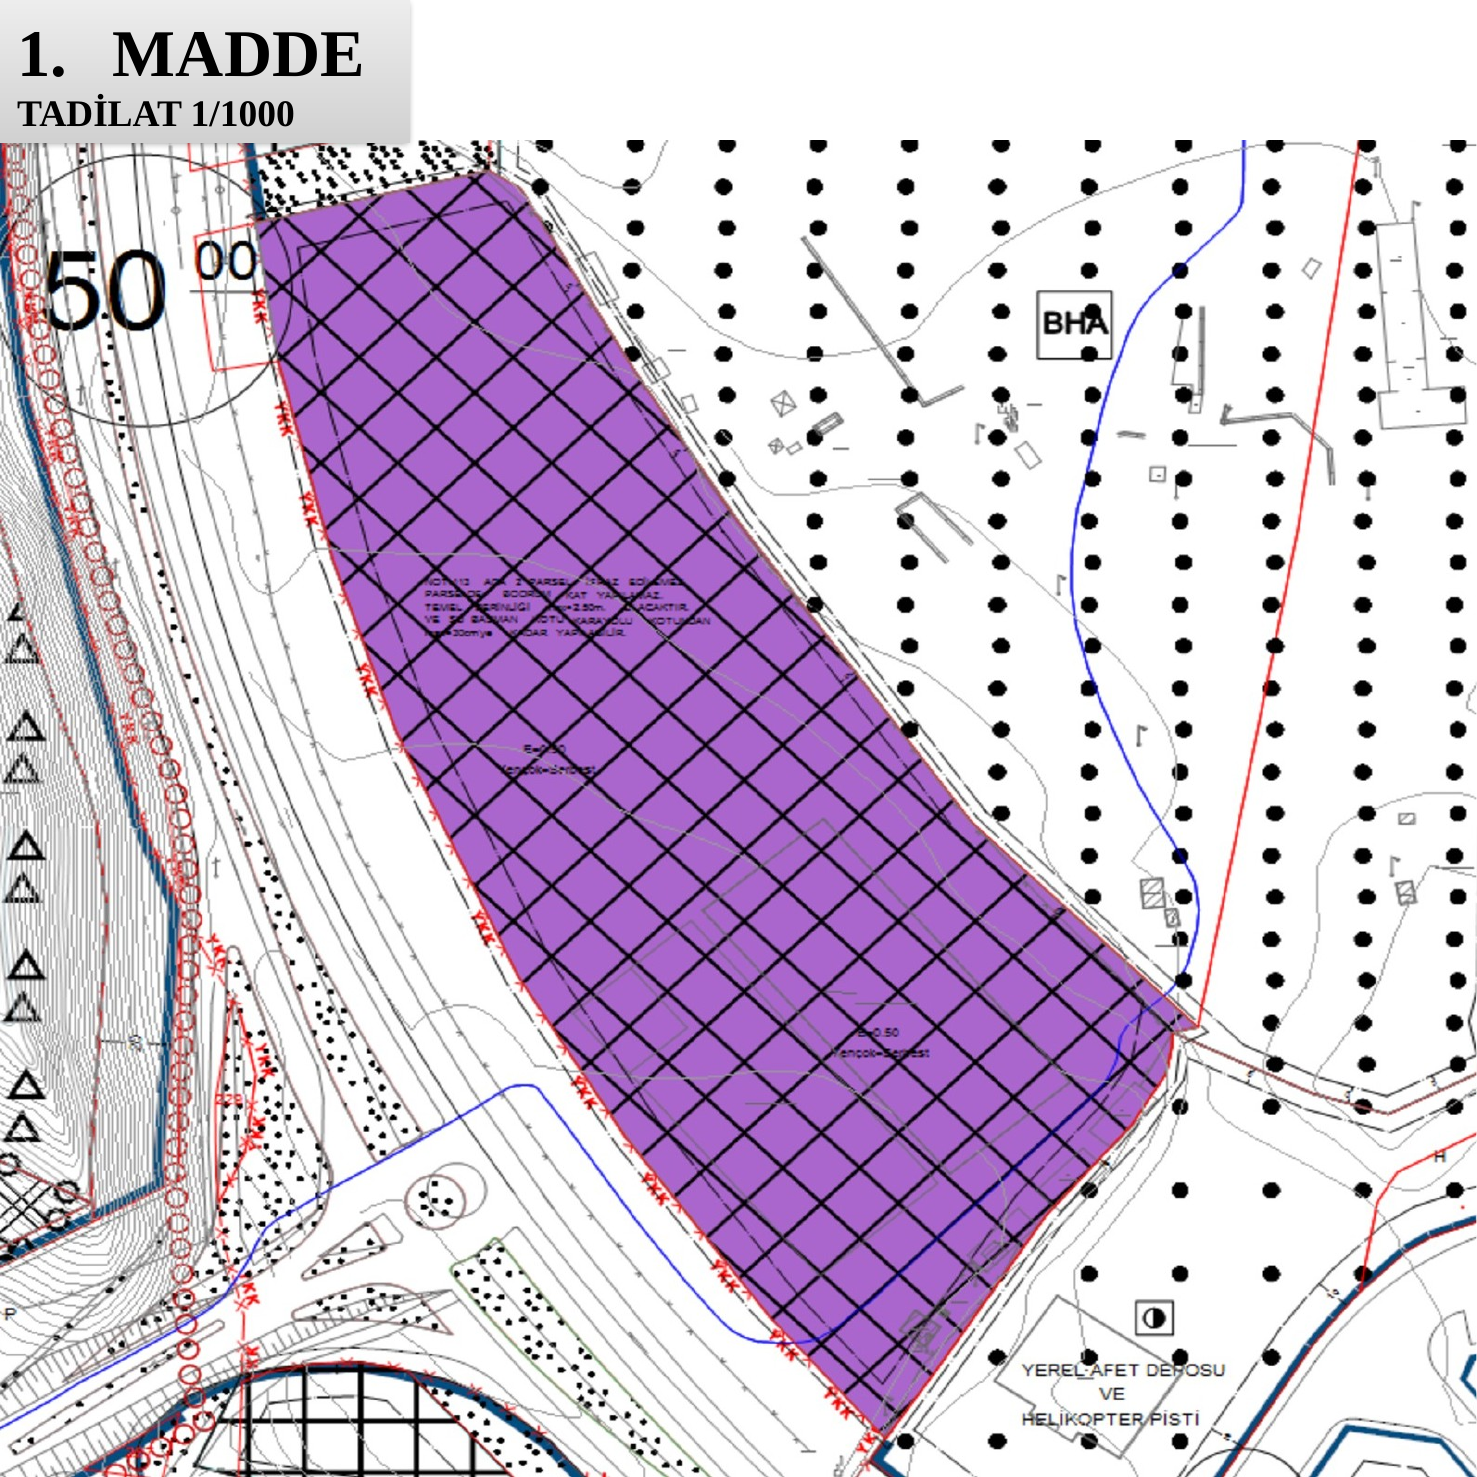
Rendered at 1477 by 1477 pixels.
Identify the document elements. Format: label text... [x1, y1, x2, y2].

picture [0, 140, 1477, 1477]
text_box MADDE TADİLAT 1/1000 [0, 0, 411, 138]
